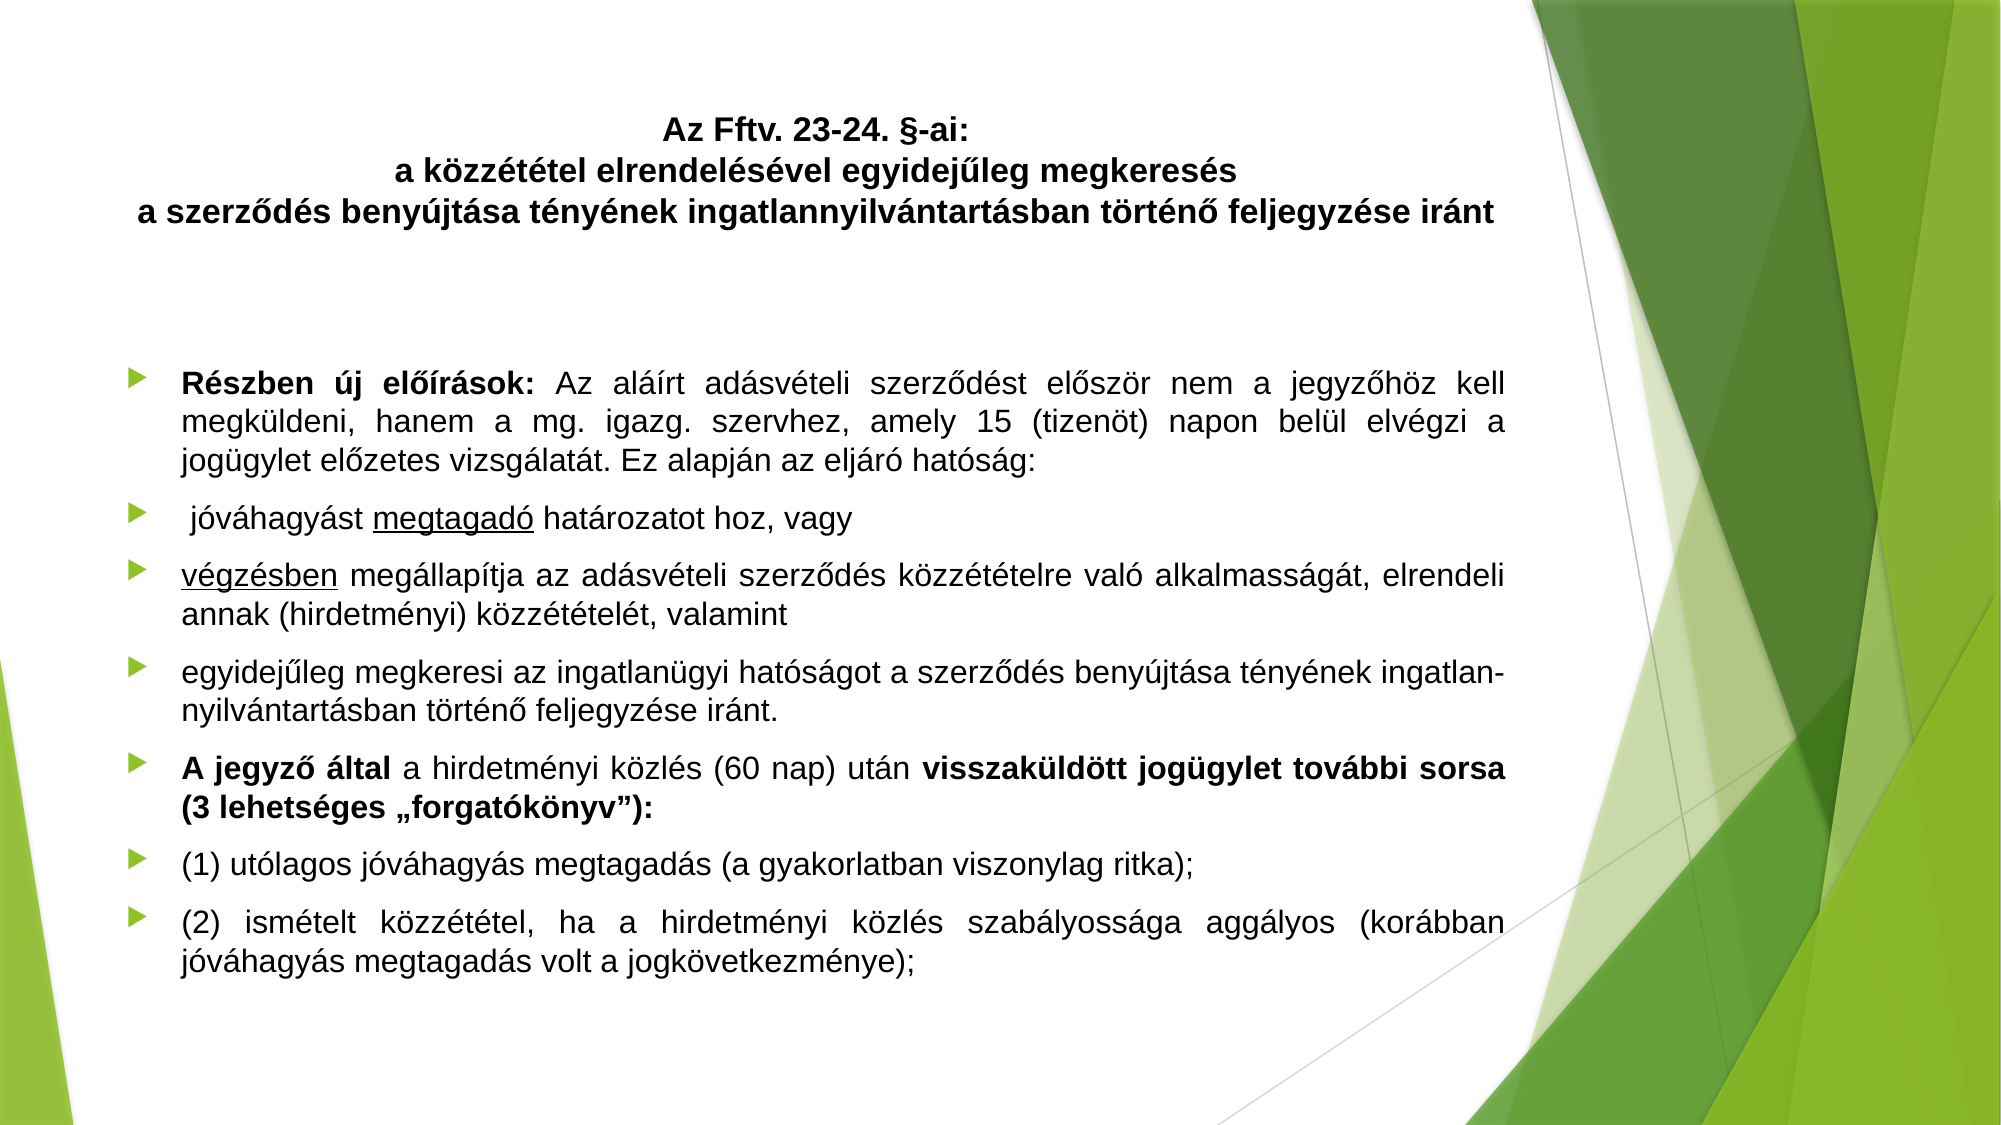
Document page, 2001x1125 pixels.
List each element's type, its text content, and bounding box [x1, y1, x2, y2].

list Részben új előírások: Az aláírt adásvételi szerződést először nem a jegyzőhöz kell megküldeni, hanem a mg. igazg. szervhez, amely 15 (tizenöt) napon belül elvégzi a jogügylet előzetes vizsgálatát. Ez alapján az eljáró hatóság: jóváhagyást megtagadó határozatot hoz, vagy végzésben megállapítja az adásvételi szerződés közzétételre való alkalmasságát, elrendeli annak (hirdetményi) közzétételét, valamint egyidejűleg megkeresi az ingatlanügyi hatóságot a szerződés benyújtása tényének ingatlan-nyilvántartásban történő feljegyzése iránt. A jegyző által a hirdetményi közlés (60 nap) után visszaküldött jogügylet további sorsa (3 lehetséges „forgatókönyv”): (1) utólagos jóváhagyás megtagadás (a gyakorlatban viszonylag ritka); (2) ismételt közzététel, ha a hirdetményi közlés szabályossága aggályos (korábban jóváhagyás megtagadás volt a jogkövetkezménye); [111, 354, 1522, 992]
title Az Fftv. 23-24. §-ai: a közzététel elrendelésével egyidejűleg megkeresés a szerződés benyújtása tényének ingatlannyilvántartásban történő feljegyzése iránt [111, 99, 1522, 317]
